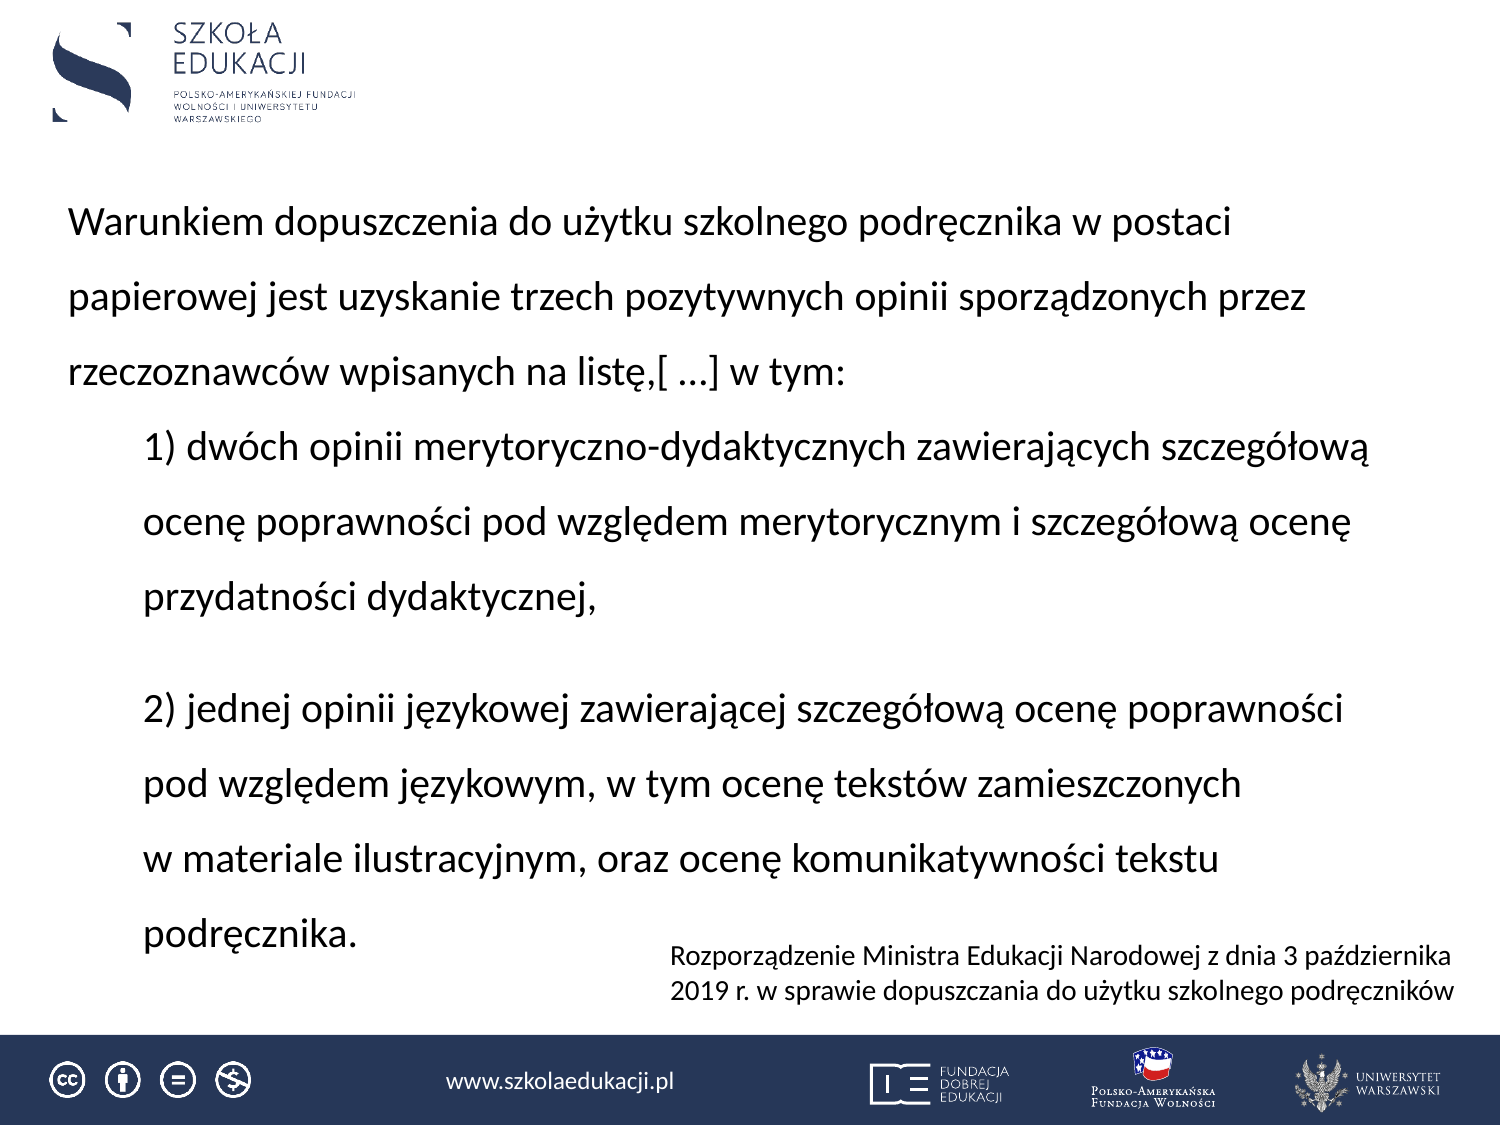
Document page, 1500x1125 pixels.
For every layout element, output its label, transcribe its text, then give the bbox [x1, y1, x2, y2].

text_box Warunkiem dopuszczenia do użytku szkolnego podręcznika w postaci papierowej jest uzyskanie trzech pozytywnych opinii sporządzonych przez rzeczoznawców wpisanych na listę,[ …] w tym: 1) dwóch opinii merytoryczno-dydaktycznych zawierających szczegółową ocenę poprawności pod względem merytorycznym i szczegółową ocenę przydatności dydaktycznej, 2) jednej opinii językowej zawierającej szczegółową ocenę poprawności pod względem językowym, w tym ocenę tekstów zamieszczonych w materiale ilustracyjnym, oraz ocenę komunikatywności tekstu podręcznika. [53, 161, 1388, 964]
text_box Rozporządzenie Ministra Edukacji Narodowej z dnia 3 października 2019 r. w sprawie dopuszczania do użytku szkolnego podręczników [655, 928, 1500, 1049]
picture [29, 0, 378, 161]
picture [49, 1061, 251, 1098]
